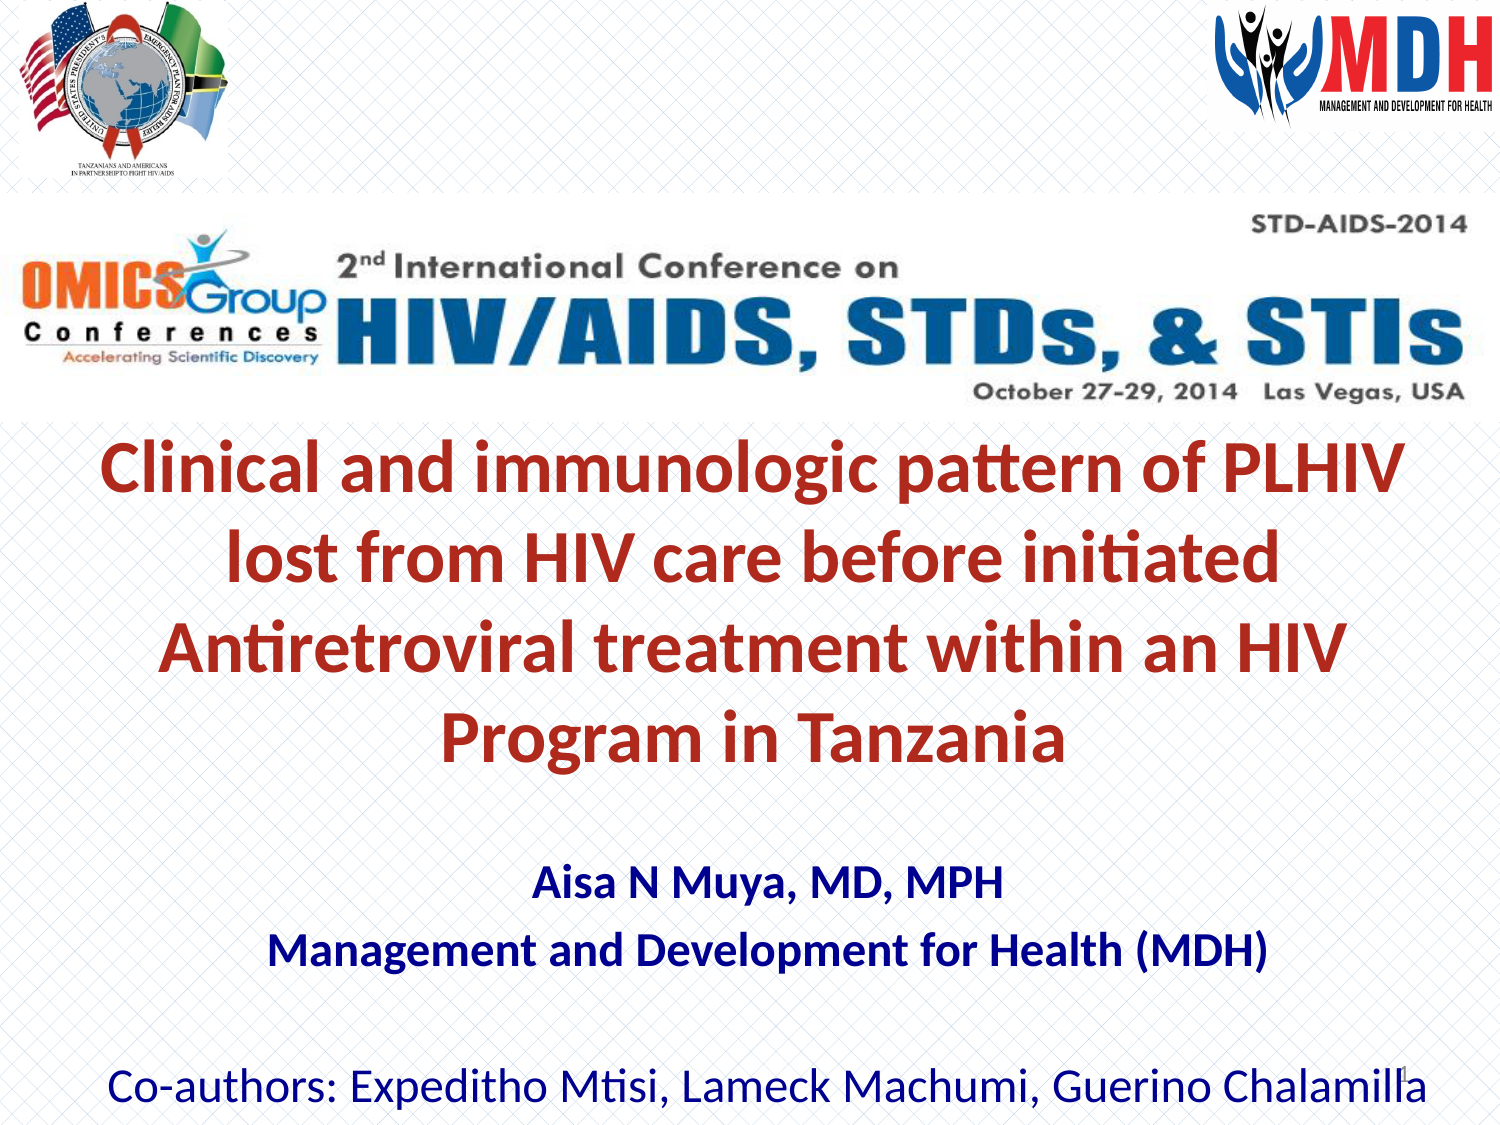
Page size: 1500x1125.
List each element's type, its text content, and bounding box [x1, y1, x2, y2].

picture [1207, 1, 1500, 132]
picture [19, 1, 228, 178]
title Clinical and immunologic pattern of PLHIV lost from HIV care before initiated Antiretroviral treatment within an HIV Program in Tanzania [36, 429, 1473, 775]
picture [0, 193, 1500, 422]
slide_number 1 [1074, 1042, 1425, 1103]
subtitle Aisa N Muya, MD, MPH Management and Development for Health (MDH) Co-authors: Expeditho Mtisi, Lameck Machumi, Guerino Chalamilla [63, 774, 1473, 1125]
